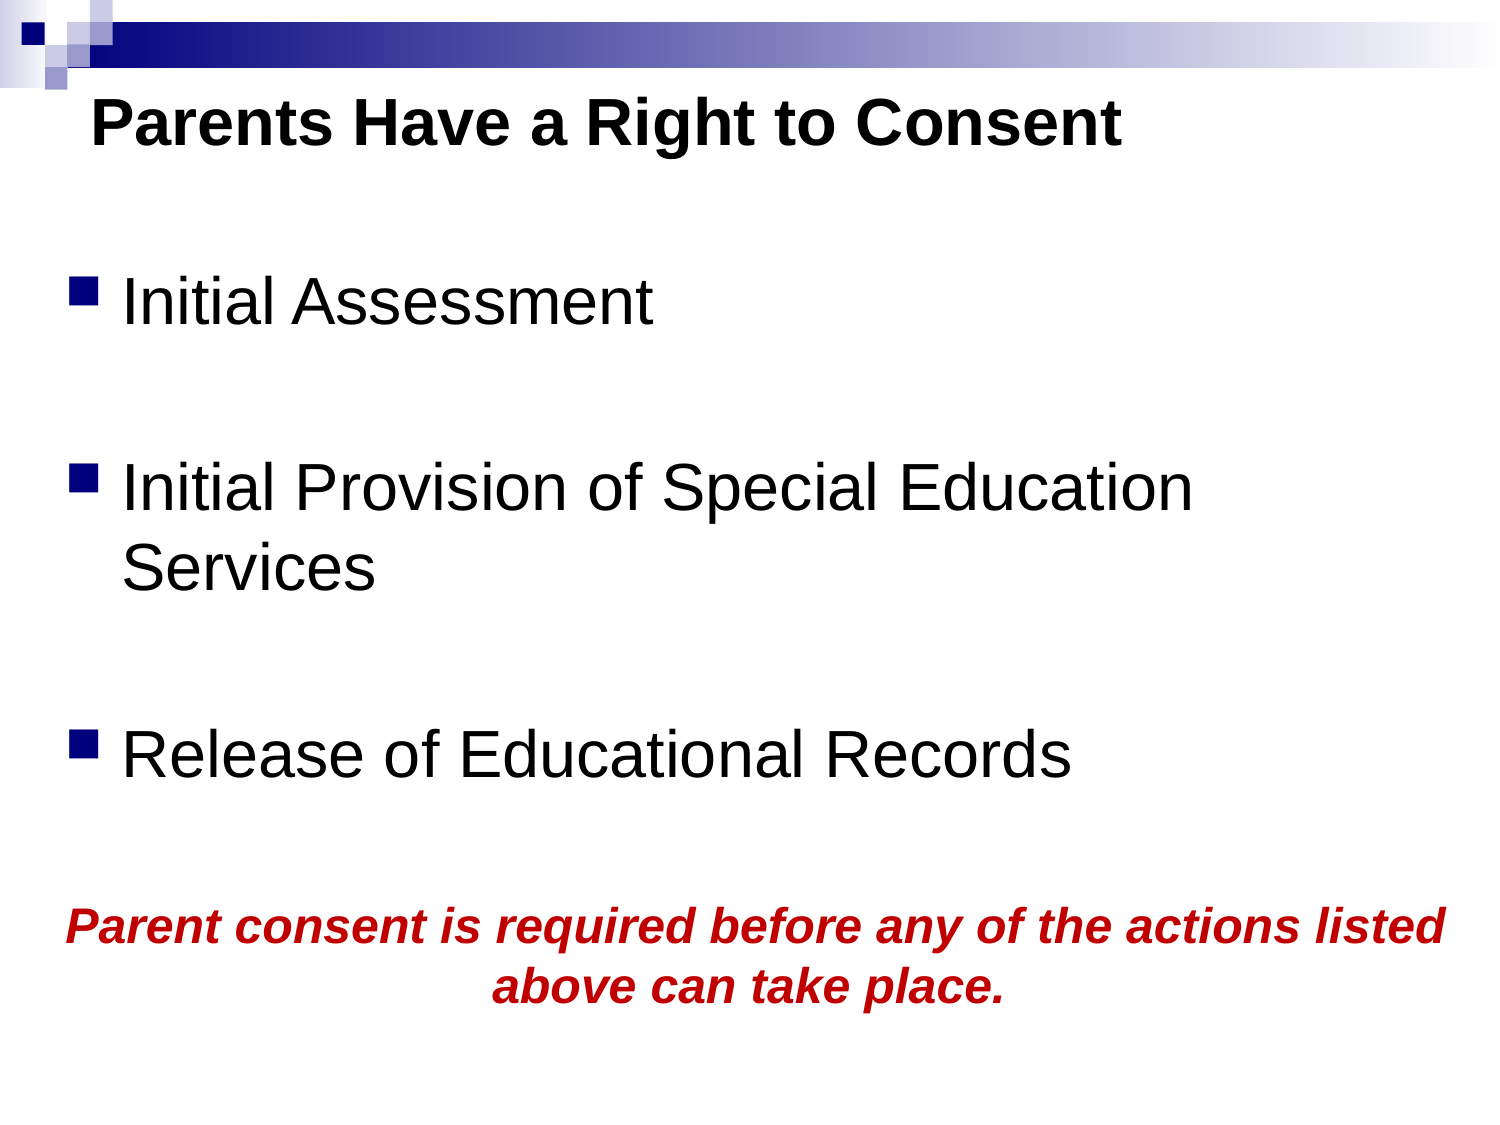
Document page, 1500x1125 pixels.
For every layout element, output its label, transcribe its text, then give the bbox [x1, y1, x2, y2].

list Initial Assessment Initial Provision of Special Education Services Release of Educational Records Parent consent is required before any of the actions listed above can take place. [50, 249, 1463, 1088]
title Parents Have a Right to Consent [75, 75, 1425, 163]
